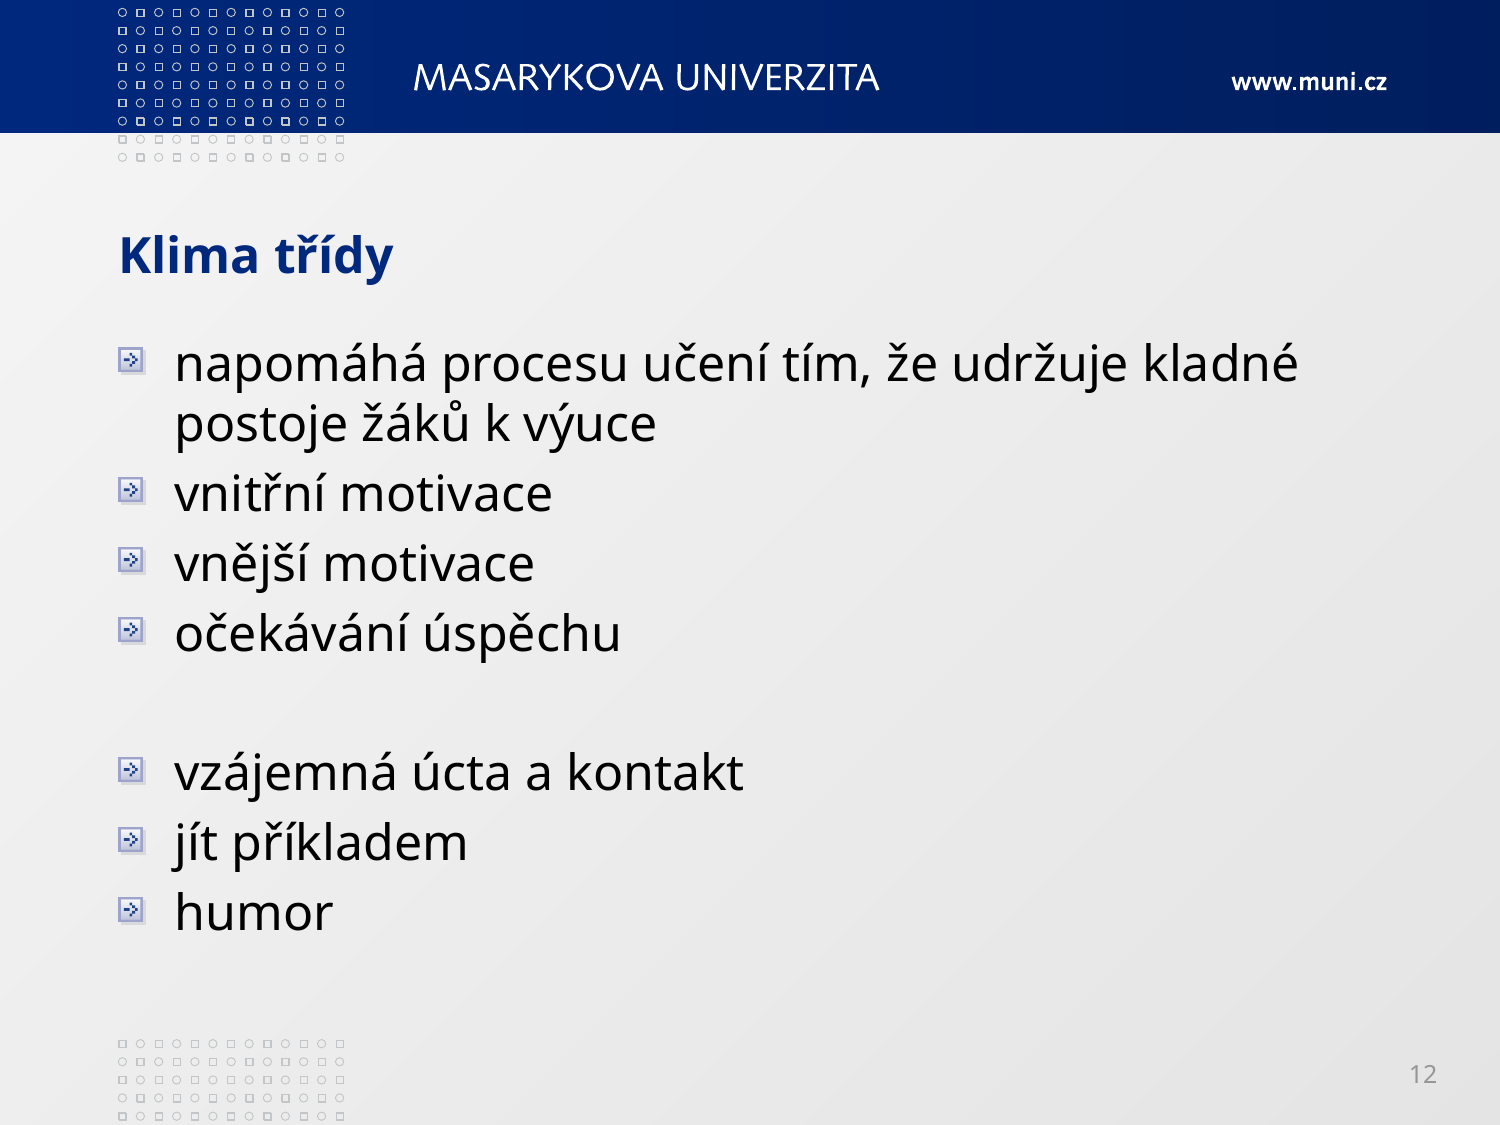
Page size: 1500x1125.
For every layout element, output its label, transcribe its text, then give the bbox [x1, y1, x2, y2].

title Klima třídy [118, 184, 1403, 291]
list napomáhá procesu učení tím, že udržuje kladné postoje žáků k výuce vnitřní motivace vnější motivace očekávání úspěchu vzájemná úcta a kontakt jít příkladem humor [118, 331, 1469, 1006]
slide_number 12 [1124, 1024, 1438, 1101]
